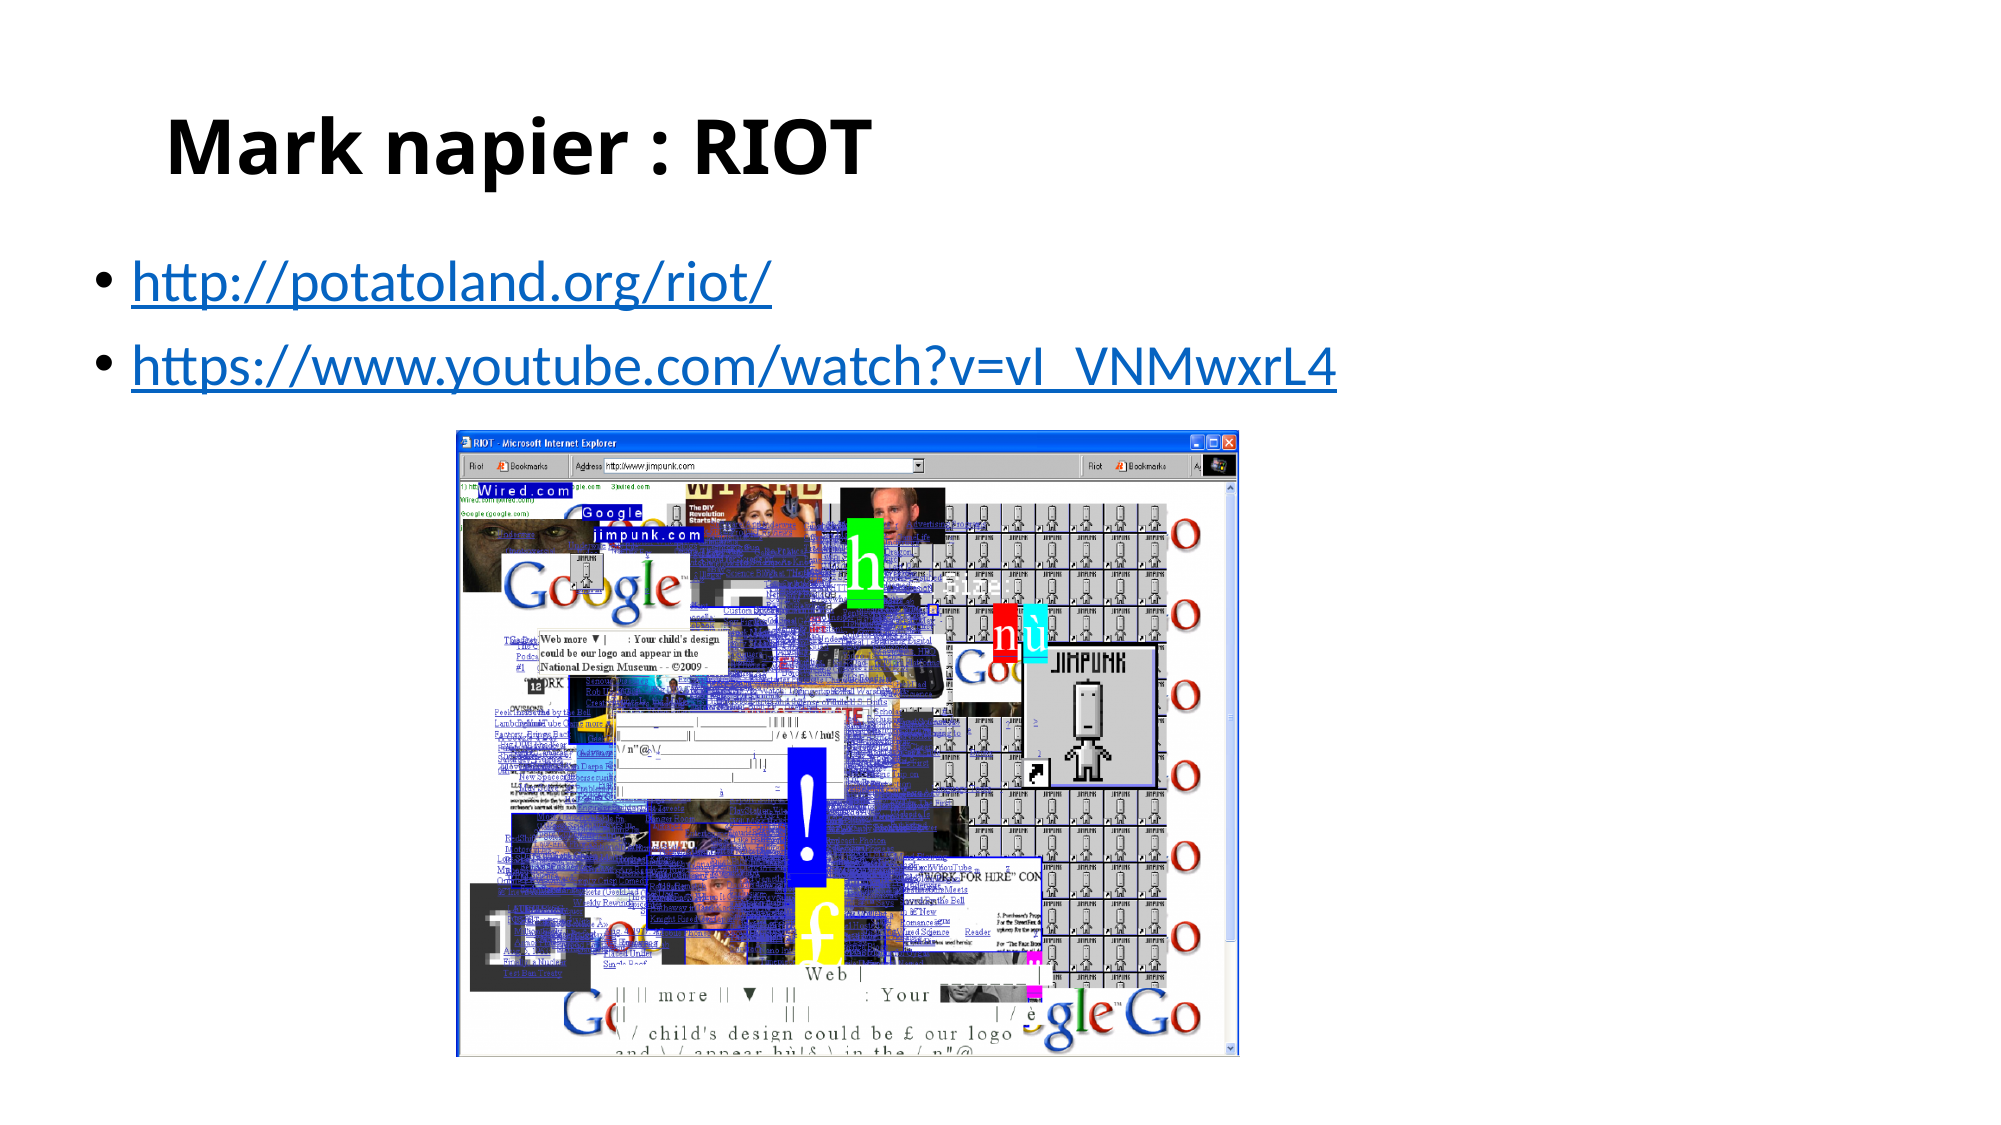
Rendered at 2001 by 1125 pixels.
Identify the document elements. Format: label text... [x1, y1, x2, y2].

title Mark napier : RIOT [149, 101, 1851, 291]
picture [456, 430, 1240, 1057]
list http://potatoland.org/riot/ https://www.youtube.com/watch?v=vI_VNMwxrL4 [78, 243, 1779, 806]
